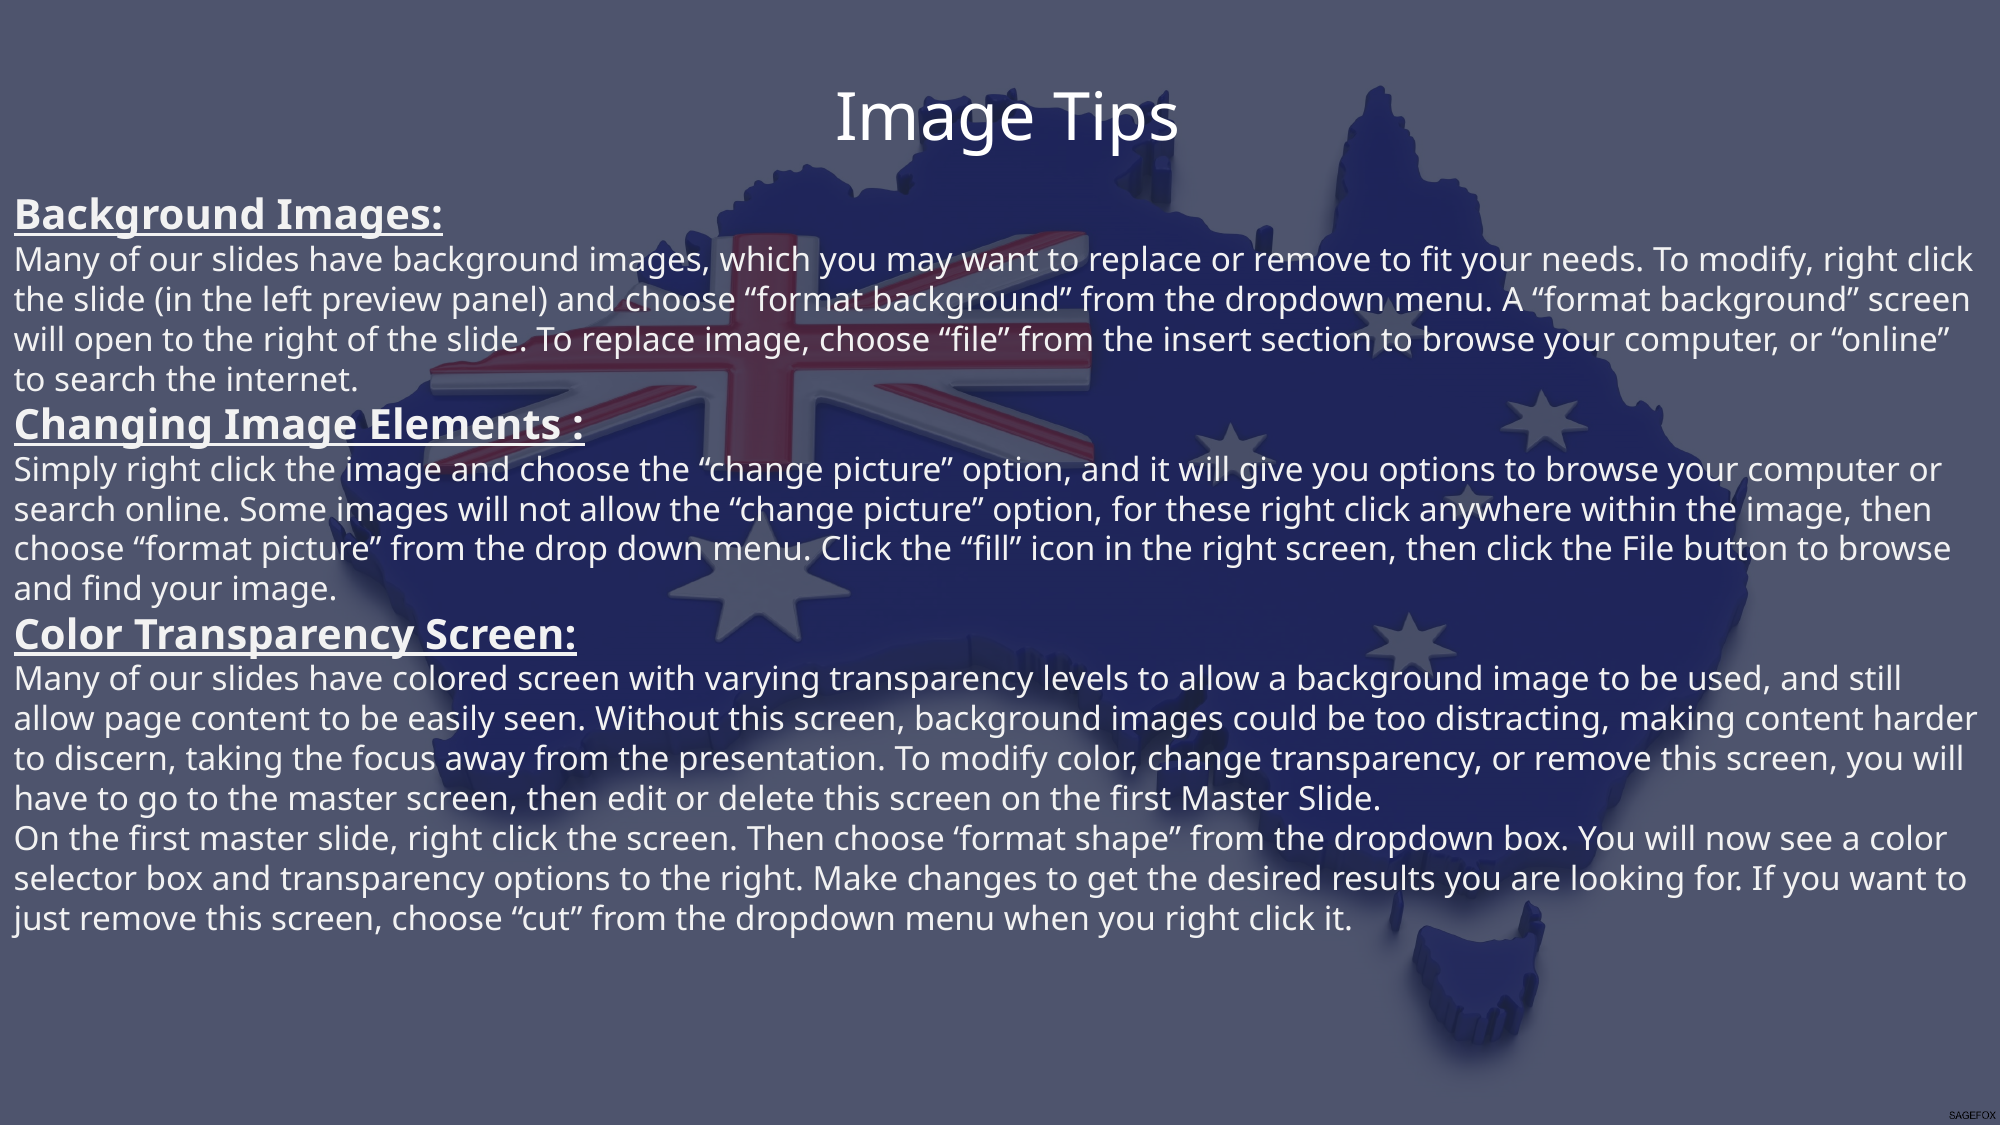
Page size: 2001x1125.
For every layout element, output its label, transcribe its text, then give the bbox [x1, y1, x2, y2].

text_box Background Images: Many of our slides have background images, which you may want to replace or remove to fit your needs. To modify, right click the slide (in the left preview panel) and choose “format background” from the dropdown menu. A “format background” screen will open to the right of the slide. To replace image, choose “file” from the insert section to browse your computer, or “online” to search the internet. Changing Image Elements : Simply right click the image and choose the “change picture” option, and it will give you options to browse your computer or search online. Some images will not allow the “change picture” option, for these right click anywhere within the image, then choose “format picture” from the drop down menu. Click the “fill” icon in the right screen, then click the File button to browse and find your image. Color Transparency Screen: Many of our slides have colored screen with varying transparency levels to allow a background image to be used, and still allow page content to be easily seen. Without this screen, background images could be too distracting, making content harder to discern, taking the focus away from the presentation. To modify color, change transparency, or remove this screen, you will have to go to the master screen, then edit or delete this screen on the first Master Slide. On the first master slide, right click the screen. Then choose ‘format shape” from the dropdown box. You will now see a color selector box and transparency options to the right. Make changes to get the desired results you are looking for. If you want to just remove this screen, choose “cut” from the dropdown menu when you right click it. [0, 0, 2000, 1125]
title Image Tips [597, 59, 1420, 177]
